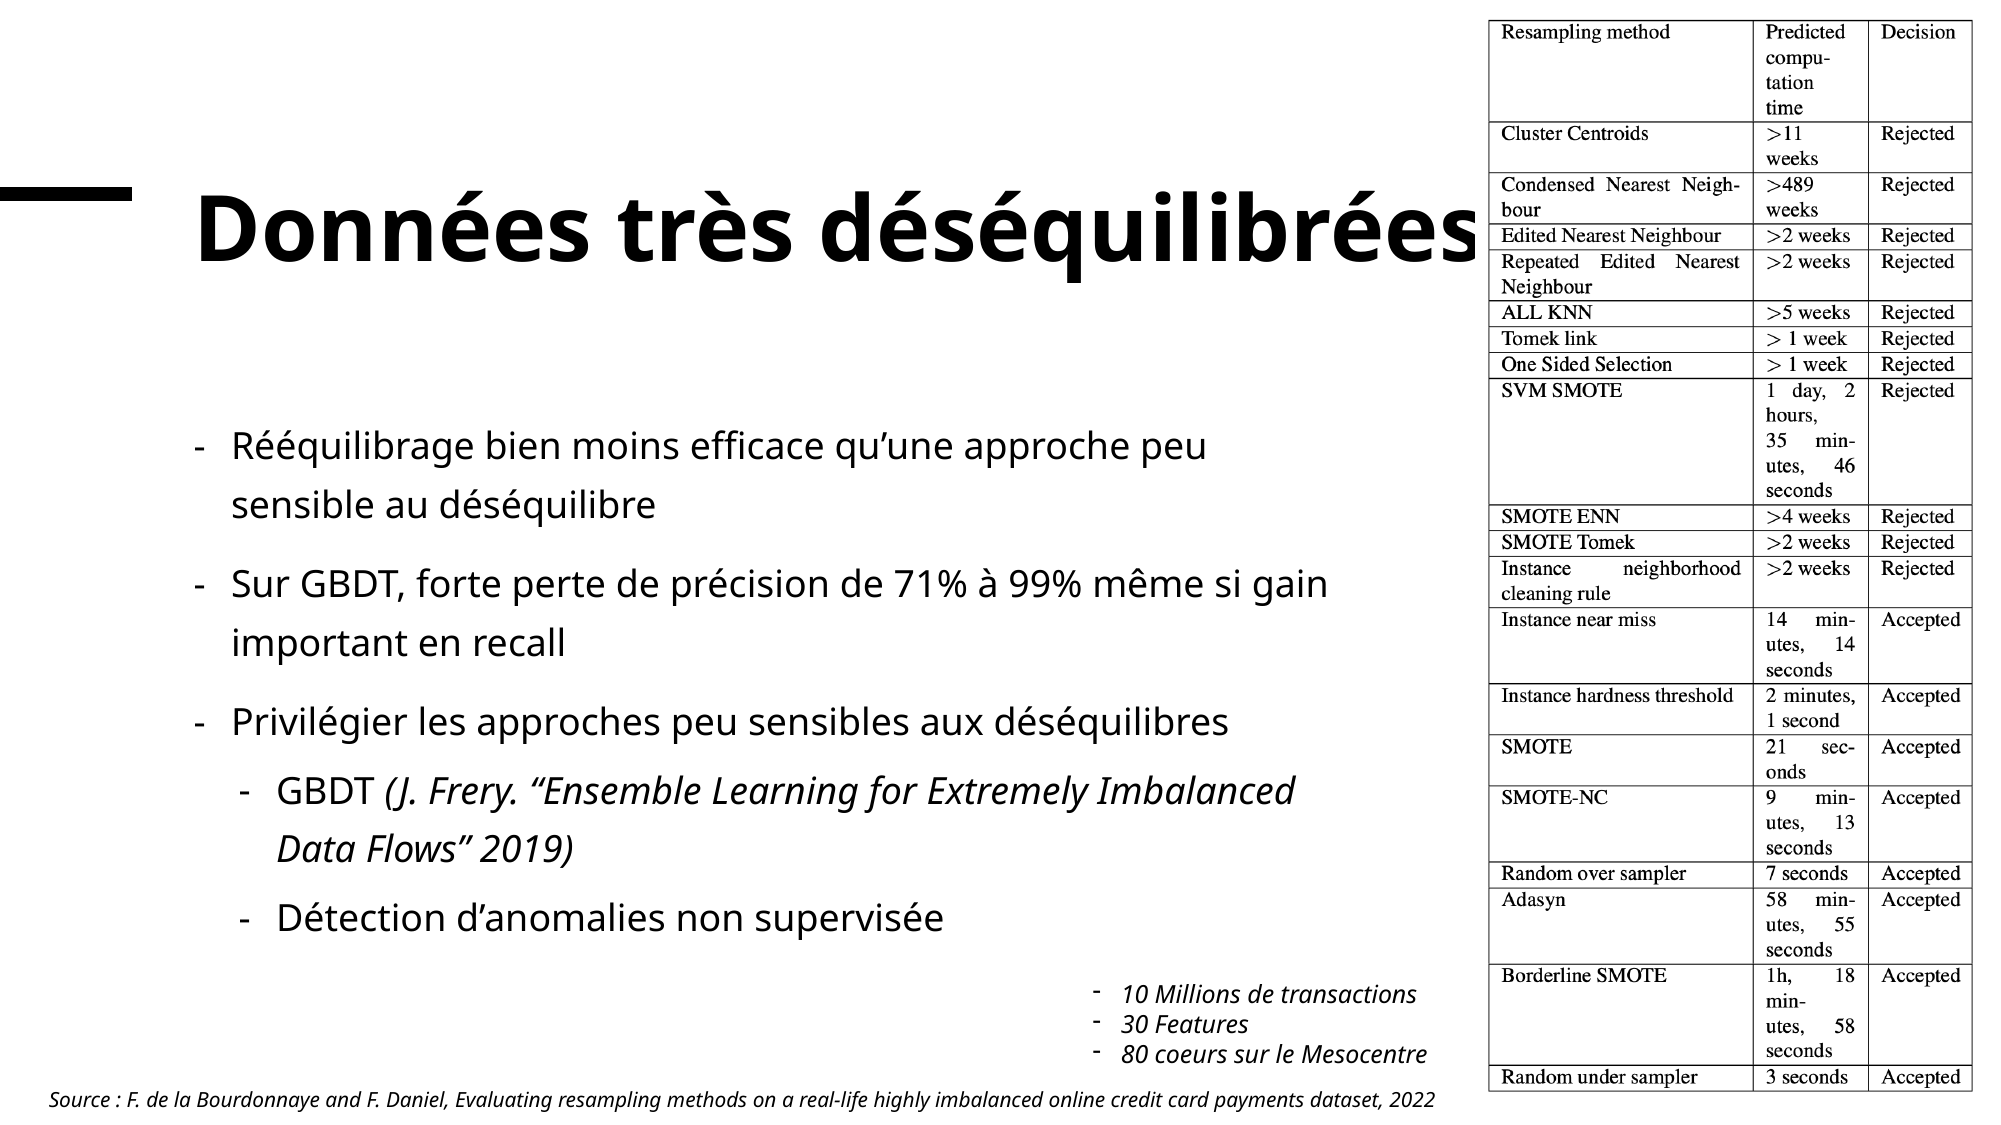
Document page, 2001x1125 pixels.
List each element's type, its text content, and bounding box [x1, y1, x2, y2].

text_box Source : F. de la Bourdonnaye and F. Daniel, Evaluating resampling methods on a real-life highly imbalanced online credit card payments dataset, 2022 [33, 1079, 1451, 1120]
title Données très déséquilibrées [178, 178, 1475, 392]
list Rééquilibrage bien moins efficace qu’une approche peu sensible au déséquilibre Sur GBDT, forte perte de précision de 71% à 99% même si gain important en recall Privilégier les approches peu sensibles aux déséquilibres GBDT (J. Frery. “Ensemble Learning for Extremely Imbalanced Data Flows” 2019) Détection d’anomalies non supervisée [178, 401, 1364, 1032]
picture [1475, 8, 1982, 1098]
text_box 10 Millions de transactions 30 Features 80 coeurs sur le Mesocentre [1077, 971, 1444, 1077]
